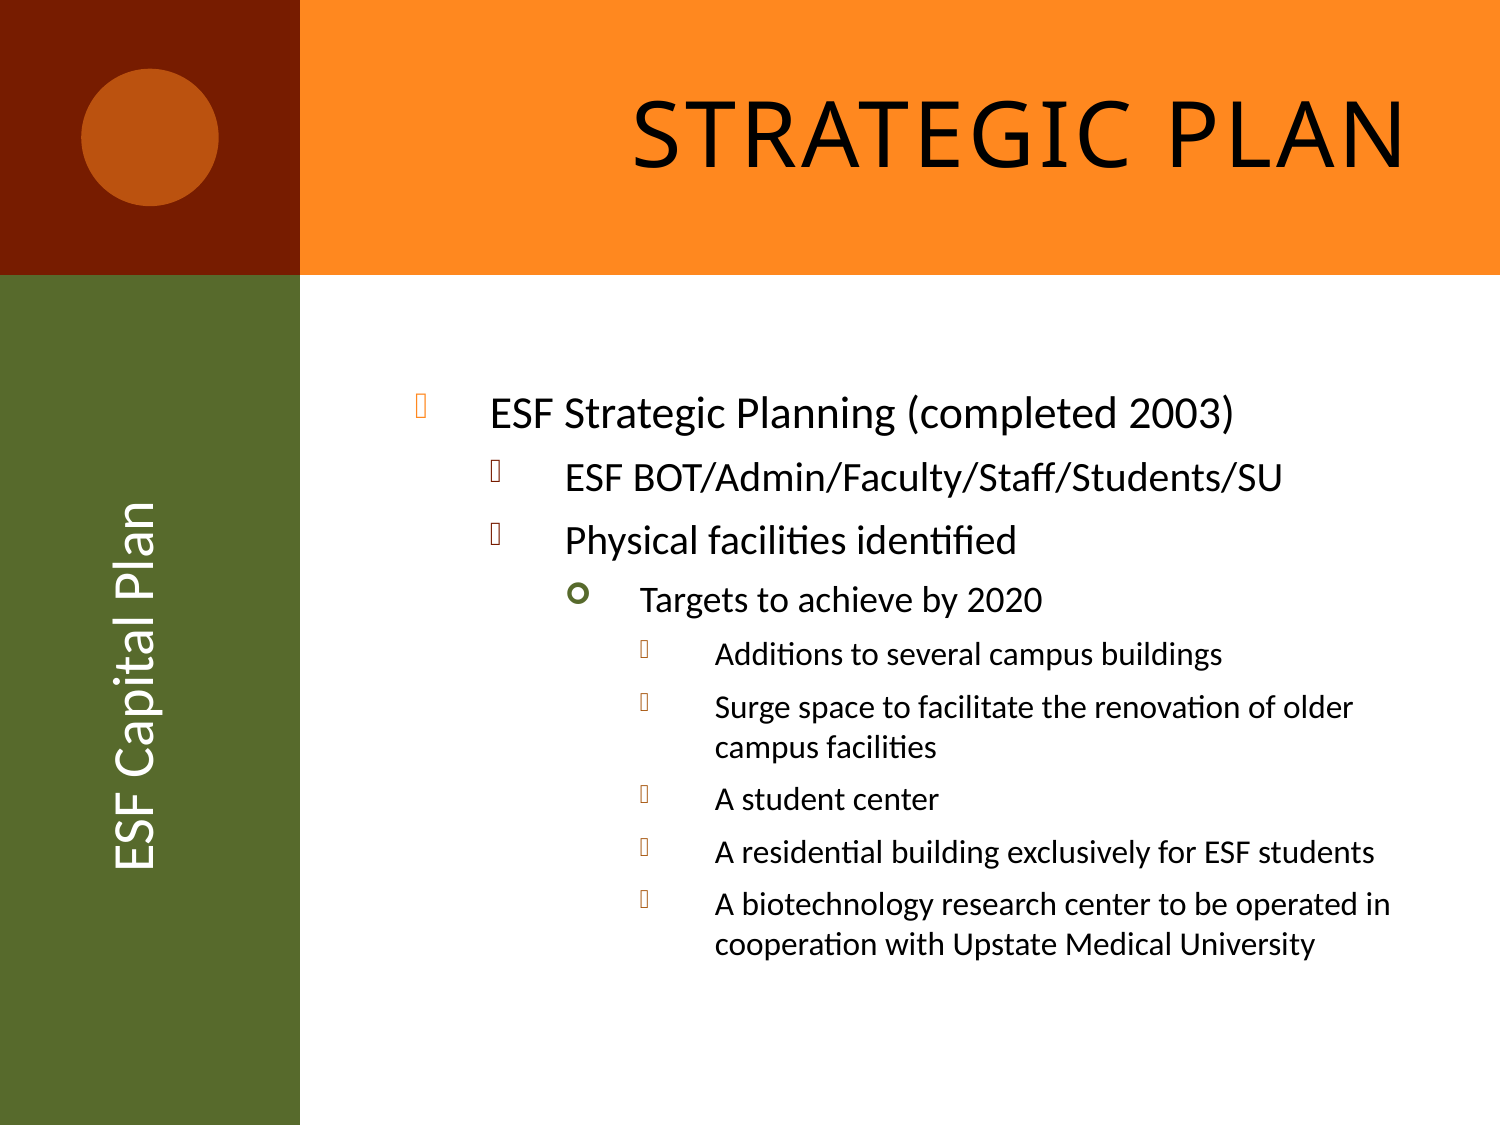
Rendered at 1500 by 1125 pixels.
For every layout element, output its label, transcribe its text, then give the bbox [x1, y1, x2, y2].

text_box ESF Capital Plan [79, 299, 232, 888]
title Strategic Plan [399, 37, 1425, 225]
list ESF Strategic Planning (completed 2003) ESF BOT/Admin/Faculty/Staff/Students/SU Physical facilities identified Targets to achieve by 2020 Additions to several campus buildings Surge space to facilitate the renovation of older campus facilities A student center A residential building exclusively for ESF students A biotechnology research center to be operated in cooperation with Upstate Medical University [399, 375, 1425, 1005]
